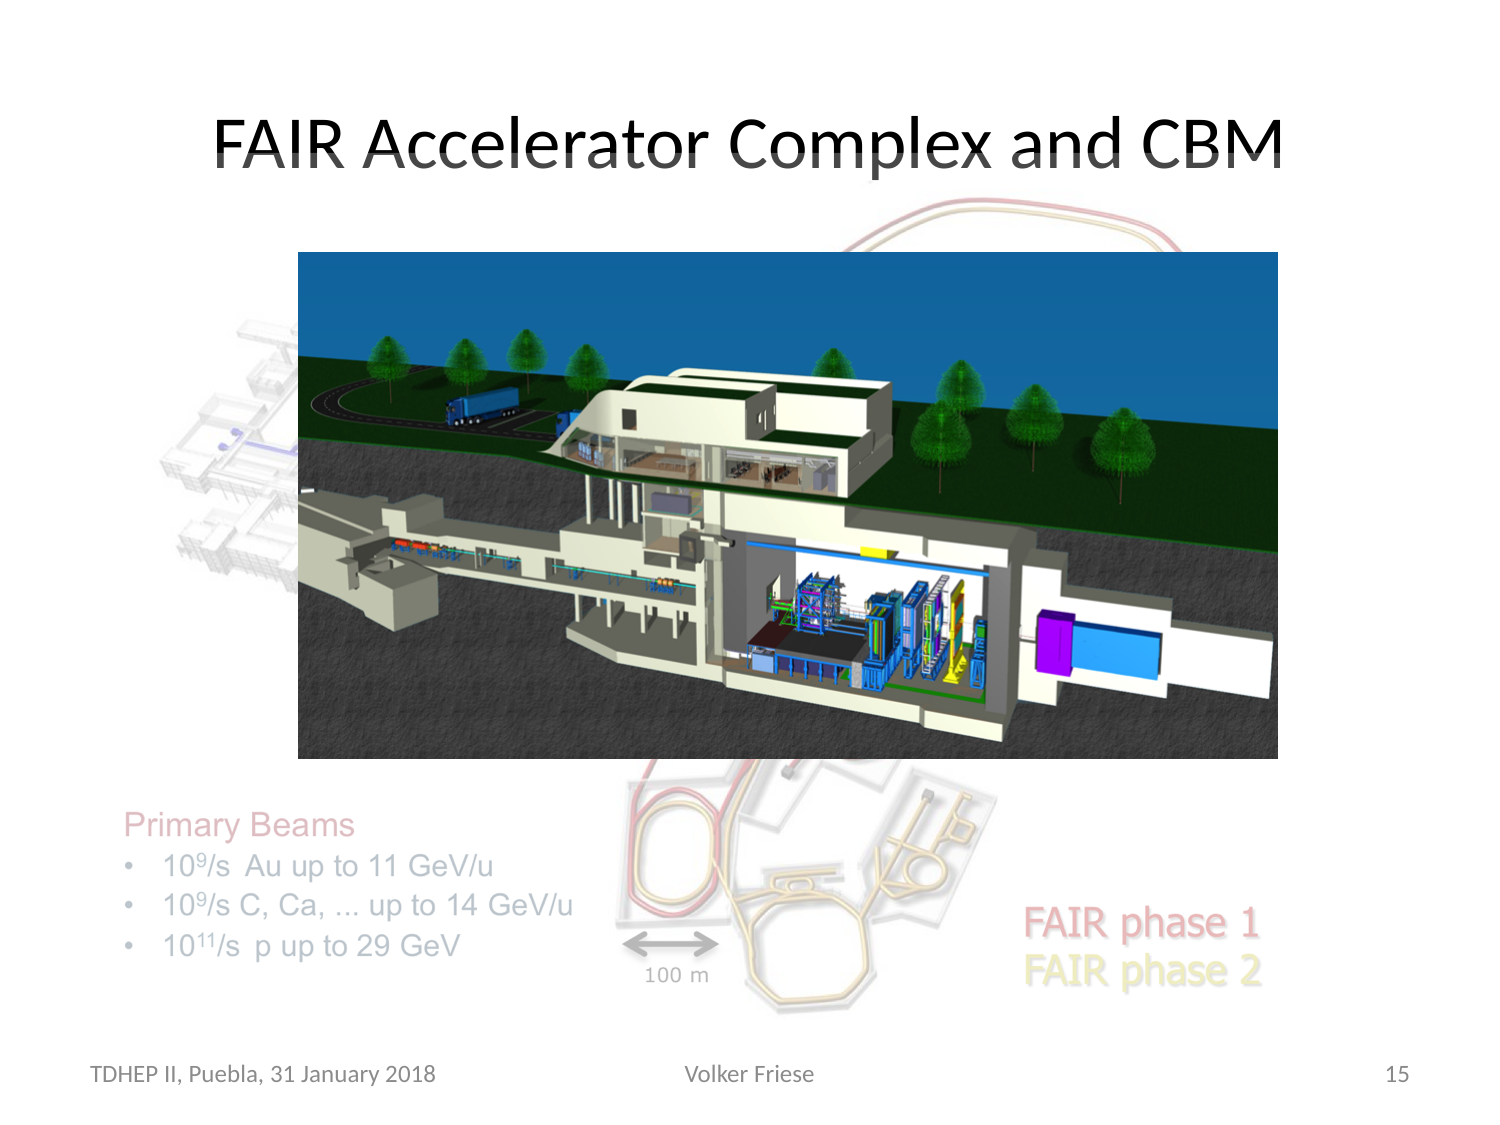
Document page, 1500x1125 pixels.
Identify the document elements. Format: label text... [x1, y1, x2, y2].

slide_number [75, 1042, 454, 1103]
picture [111, 152, 1345, 1094]
title FAIR Accelerator Complex and CBM [75, 45, 1425, 233]
slide_number 15 [1074, 1042, 1425, 1103]
